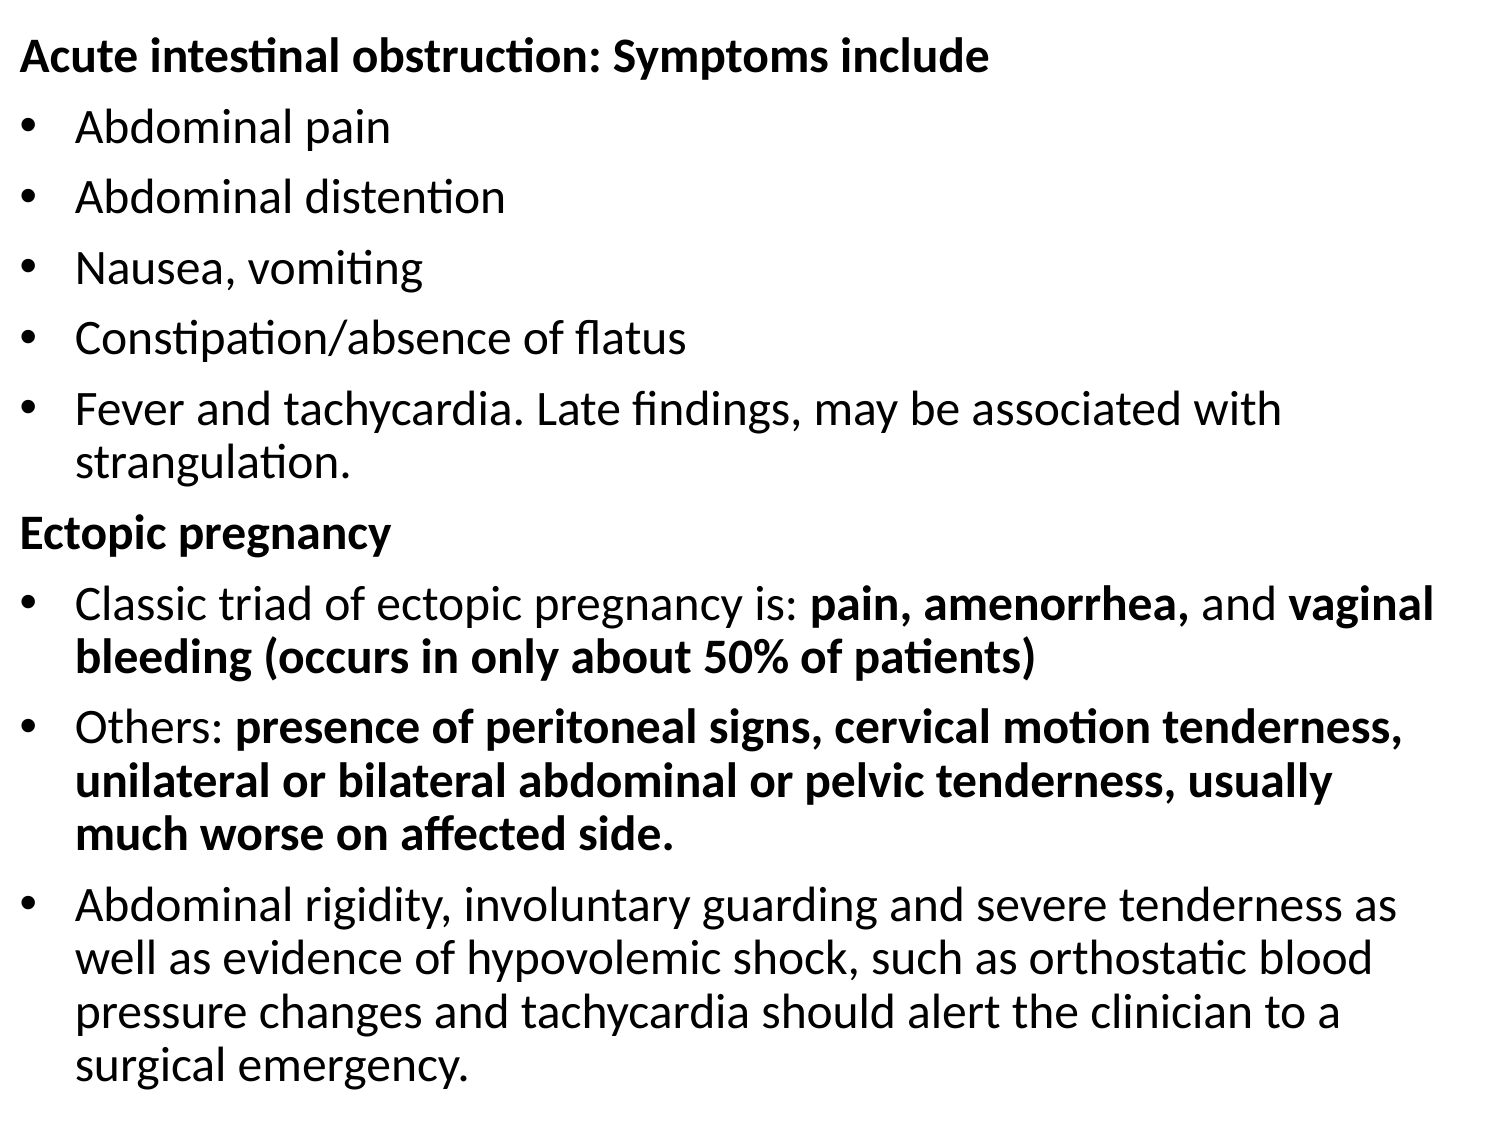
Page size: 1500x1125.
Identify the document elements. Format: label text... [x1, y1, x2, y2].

subtitle Acute intestinal obstruction: Symptoms include Abdominal pain Abdominal distention Nausea, vomiting Constipation/absence of flatus Fever and tachycardia. Late findings, may be associated with strangulation. Ectopic pregnancy Classic triad of ectopic pregnancy is: pain, amenorrhea, and vaginal bleeding (occurs in only about 50% of patients) Others: presence of peritoneal signs, cervical motion tenderness, unilateral or bilateral abdominal or pelvic tenderness, usually much worse on affected side. Abdominal rigidity, involuntary guarding and severe tenderness as well as evidence of hypovolemic shock, such as orthostatic blood pressure changes and tachycardia should alert the clinician to a surgical emergency. [4, 22, 1470, 1113]
